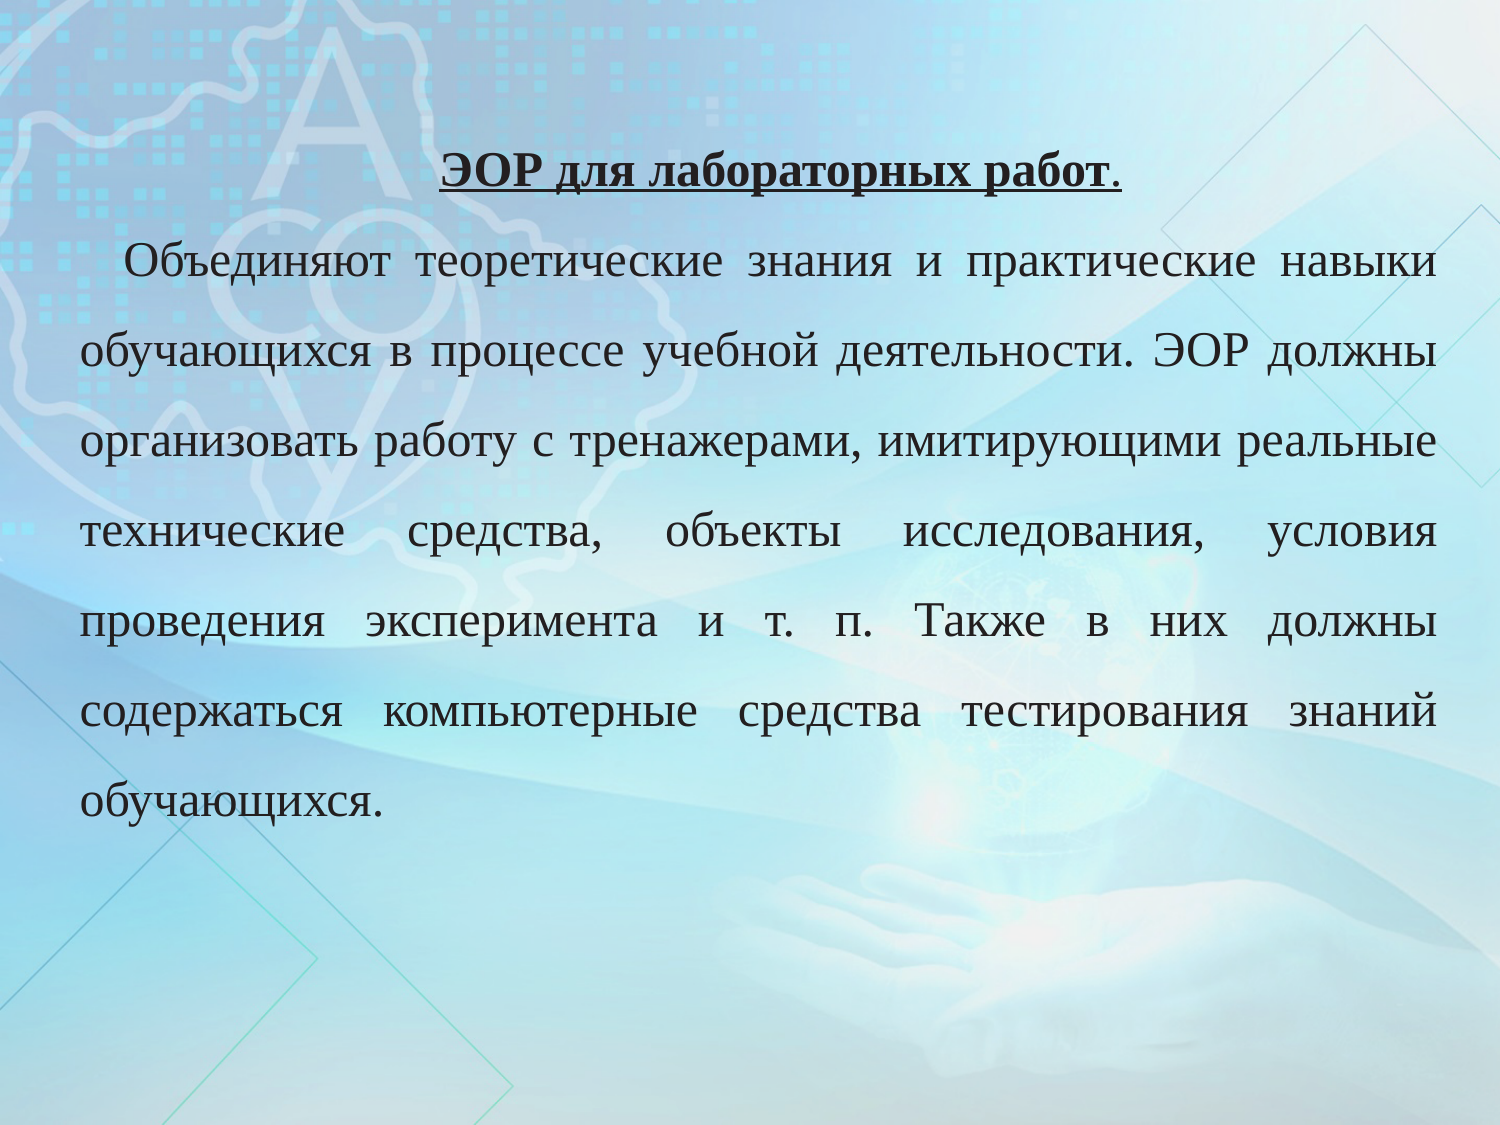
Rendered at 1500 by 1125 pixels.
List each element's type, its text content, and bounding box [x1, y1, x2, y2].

text_box ЭОР для лабораторных работ. Объединяют теоретические знания и практические навыки обучающихся в процессе учебной деятельности. ЭОР должны организовать работу с тренажерами, имитирующими реальные технические средства, объекты исследования, условия проведения эксперимента и т. п. Также в них должны содержаться компьютерные средства тестирования знаний обучающихся. [64, 113, 1453, 834]
picture [0, 0, 1500, 1125]
